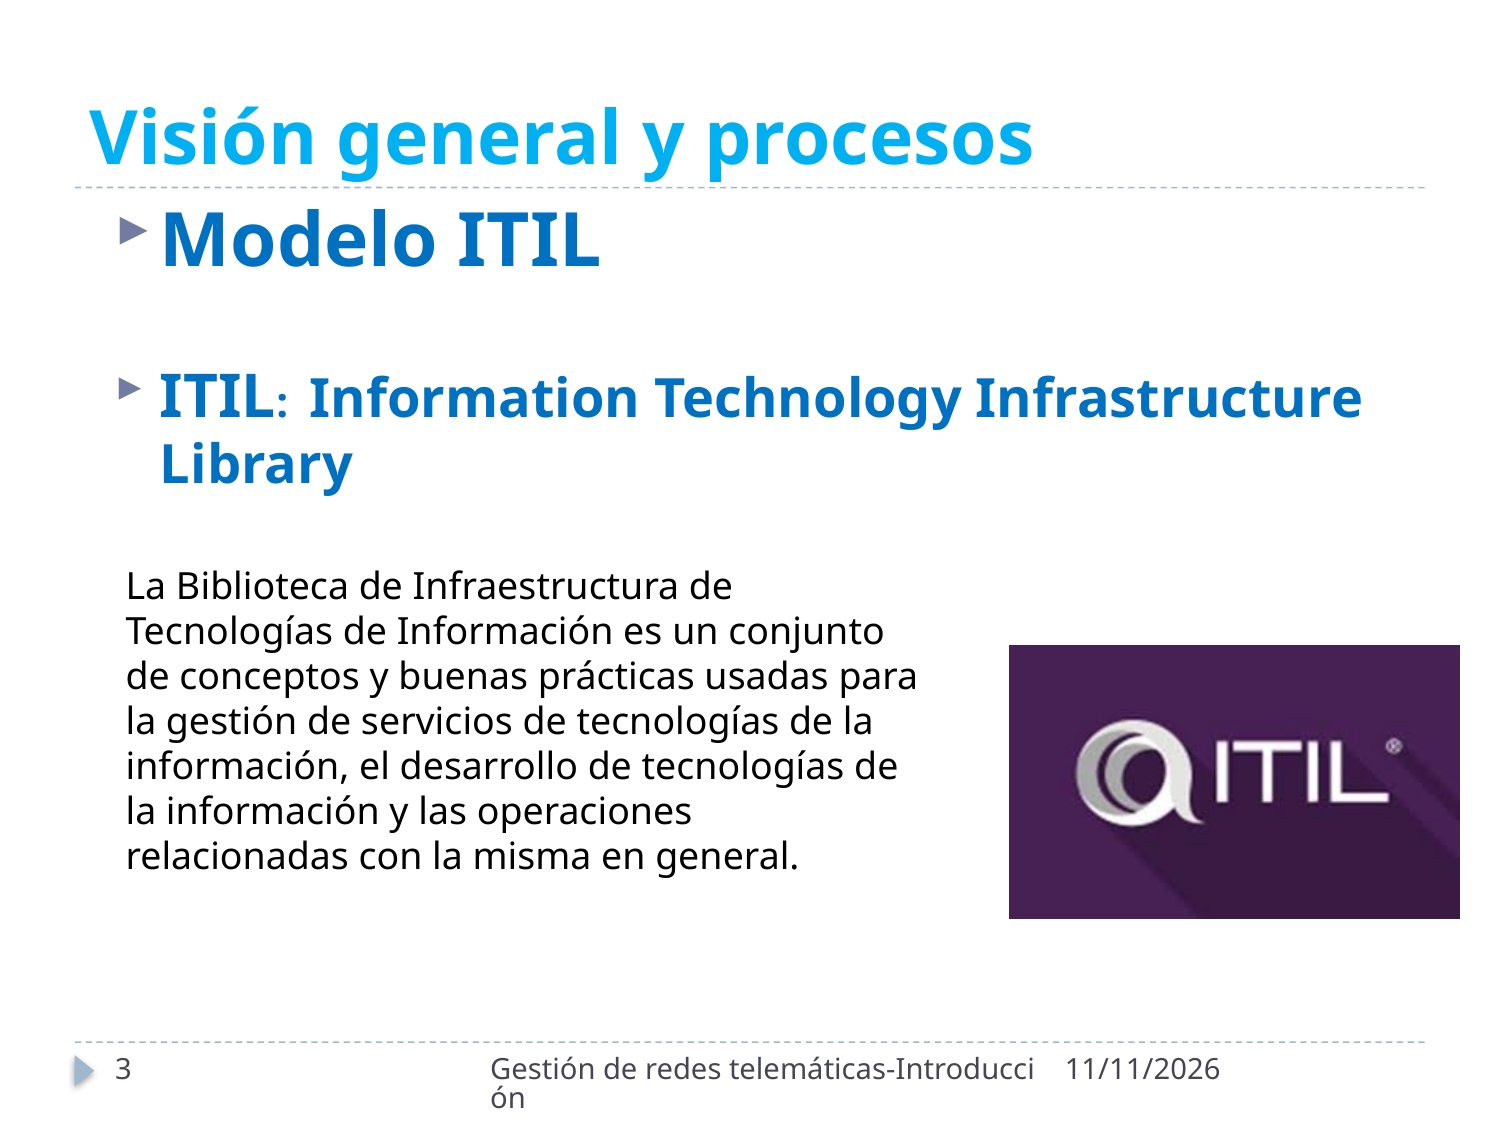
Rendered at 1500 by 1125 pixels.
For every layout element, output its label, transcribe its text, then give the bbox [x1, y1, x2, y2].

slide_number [1051, 1042, 1426, 1103]
slide_number 3 [100, 1042, 426, 1103]
text_box La Biblioteca de Infraestructura de Tecnologías de Información es un conjunto de conceptos y buenas prácticas usadas para la gestión de servicios de tecnologías de la información, el desarrollo de tecnologías de la información y las operaciones relacionadas con la misma en general. [110, 554, 938, 930]
footer Gestión de redes telemáticas-Introducción [475, 1042, 1051, 1103]
picture [1009, 644, 1460, 919]
title Visión general y procesos [75, 24, 1425, 188]
list Modelo ITIL ITIL: Information Technology Infrastructure Library [100, 184, 1388, 941]
